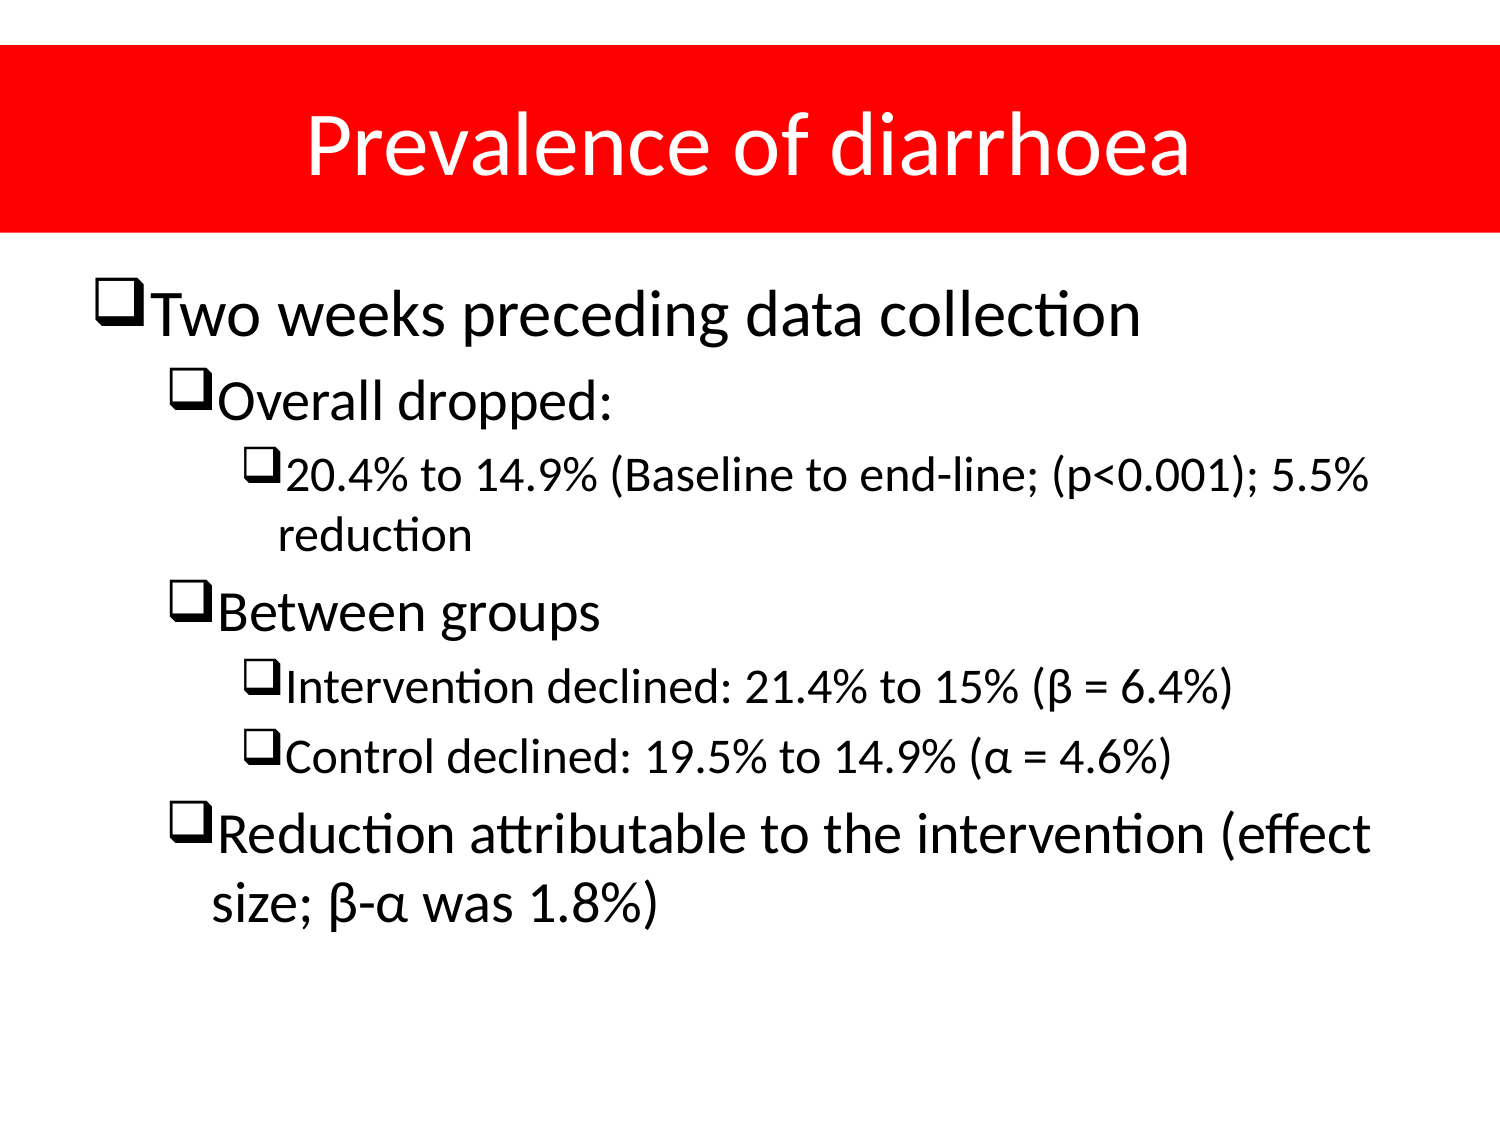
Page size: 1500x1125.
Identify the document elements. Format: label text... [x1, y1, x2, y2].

list Two weeks preceding data collection Overall dropped: 20.4% to 14.9% (Baseline to end-line; (p<0.001); 5.5% reduction Between groups Intervention declined: 21.4% to 15% (β = 6.4%) Control declined: 19.5% to 14.9% (α = 4.6%) Reduction attributable to the intervention (effect size; β-α was 1.8%) [75, 262, 1483, 1005]
title Prevalence of diarrhoea [0, 45, 1500, 233]
